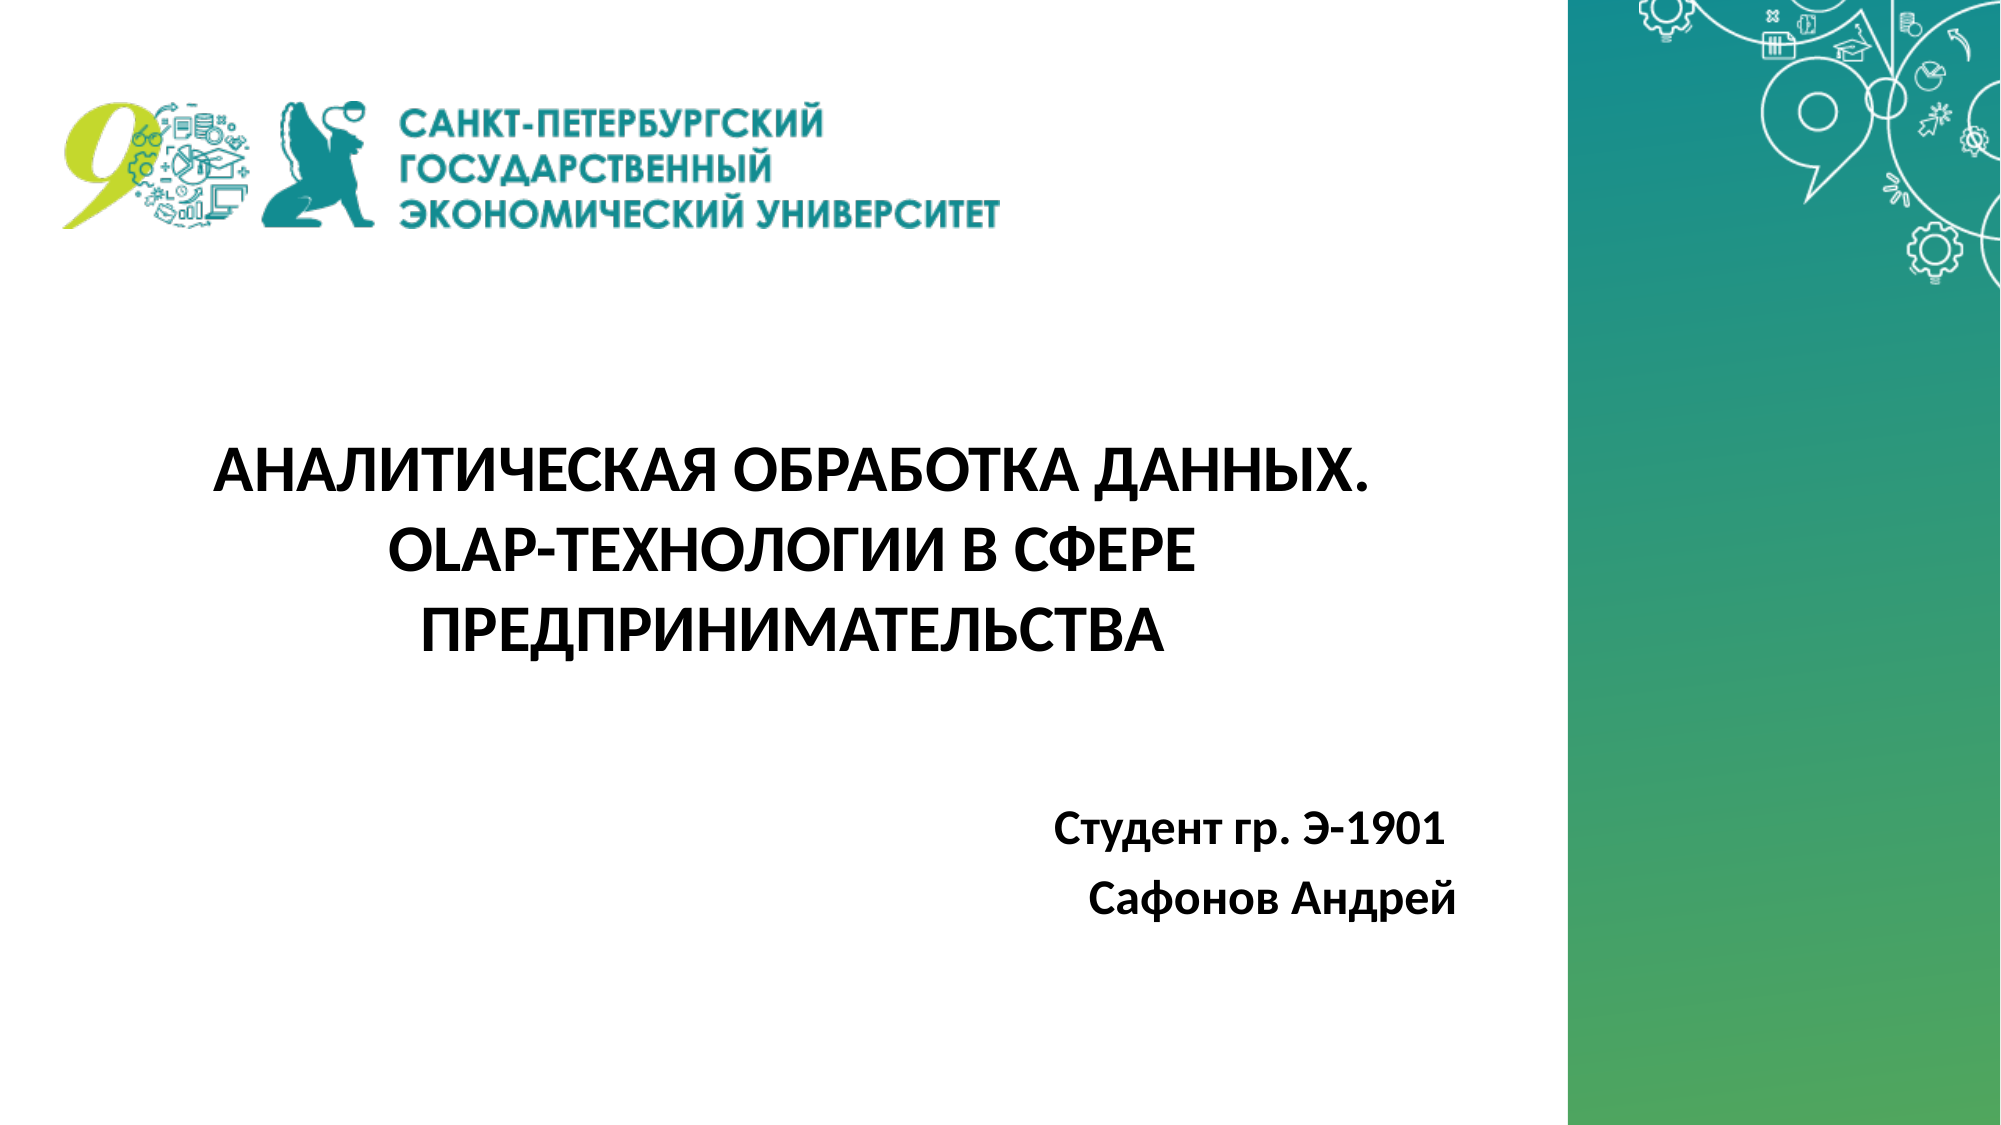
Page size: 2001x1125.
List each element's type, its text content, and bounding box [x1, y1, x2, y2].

title Аналитическая обработка данных. OLAP-технологии в сфере предпринимательства [114, 338, 1473, 752]
picture [1638, 0, 2000, 299]
picture [62, 101, 1001, 229]
text_box [1566, 0, 2000, 1125]
subtitle Студент гр. Э-1901 Сафонов Андрей [114, 786, 1473, 1075]
